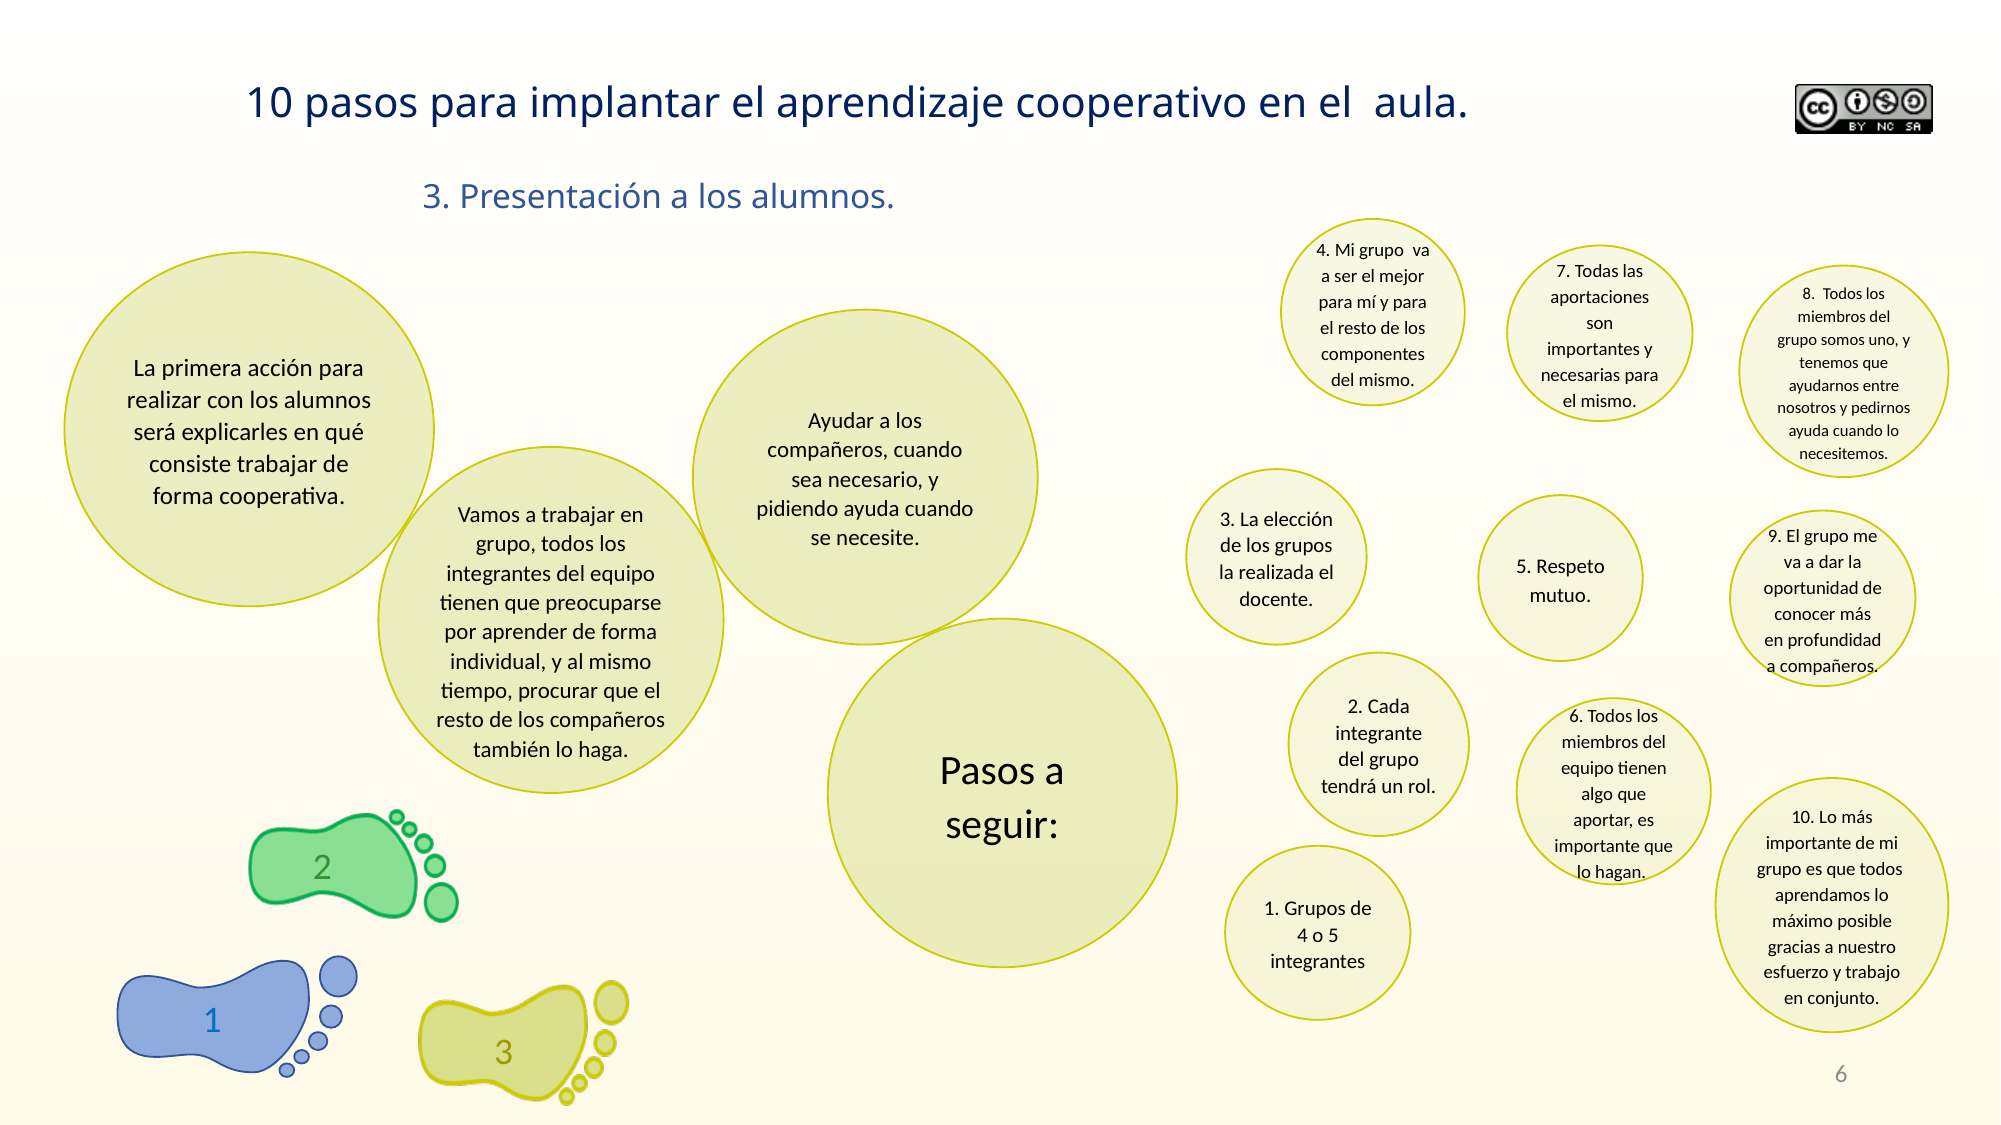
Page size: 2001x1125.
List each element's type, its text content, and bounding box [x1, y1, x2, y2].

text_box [117, 956, 357, 1077]
picture [408, 926, 650, 1125]
text_box 6. Todos los miembros del equipo tienen algo que aportar, es importante que lo hagan. [1516, 698, 1711, 885]
text_box Ayudar a los compañeros, cuando sea necesario, y pidiendo ayuda cuando se necesite. [692, 309, 1038, 645]
text_box La primera acción para realizar con los alumnos será explicarles en qué consiste trabajar de forma cooperativa. [64, 252, 434, 607]
text_box 1. Grupos de 4 o 5 integrantes [1225, 845, 1411, 1020]
text_box 10. Lo más importante de mi grupo es que todos aprendamos lo máximo posible gracias a nuestro esfuerzo y trabajo en conjunto. [1715, 777, 1949, 1033]
text_box 5. Respeto mutuo. [1478, 495, 1643, 662]
picture [1795, 84, 1933, 134]
text_box 2. Cada integrante del grupo tendrá un rol. [1288, 652, 1469, 836]
text_box 3. Presentación a los alumnos. [407, 147, 1151, 223]
text_box 9. El grupo me va a dar la oportunidad de conocer más en profundidad a compañeros. [1730, 510, 1916, 687]
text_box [237, 782, 480, 941]
text_box 10 pasos para implantar el aprendizaje cooperativo en el aula. [109, 43, 1605, 133]
text_box 7. Todas las aportaciones son importantes y necesarias para el mismo. [1507, 245, 1693, 422]
text_box Vamos a trabajar en grupo, todos los integrantes del equipo tienen que preocuparse por aprender de forma individual, y al mismo tiempo, procurar que el resto de los compañeros también lo haga. [378, 446, 724, 793]
text_box 4. Mi grupo va a ser el mejor para mí y para el resto de los componentes del mismo. [1281, 218, 1465, 406]
text_box 3. La elección de los grupos la realizada el docente. [1186, 469, 1367, 645]
slide_number 6 [1412, 1042, 1863, 1103]
text_box 8. Todos los miembros del grupo somos uno, y tenemos que ayudarnos entre nosotros y pedirnos ayuda cuando lo necesitemos. [1739, 265, 1949, 478]
text_box Pasos a seguir: [827, 618, 1178, 968]
